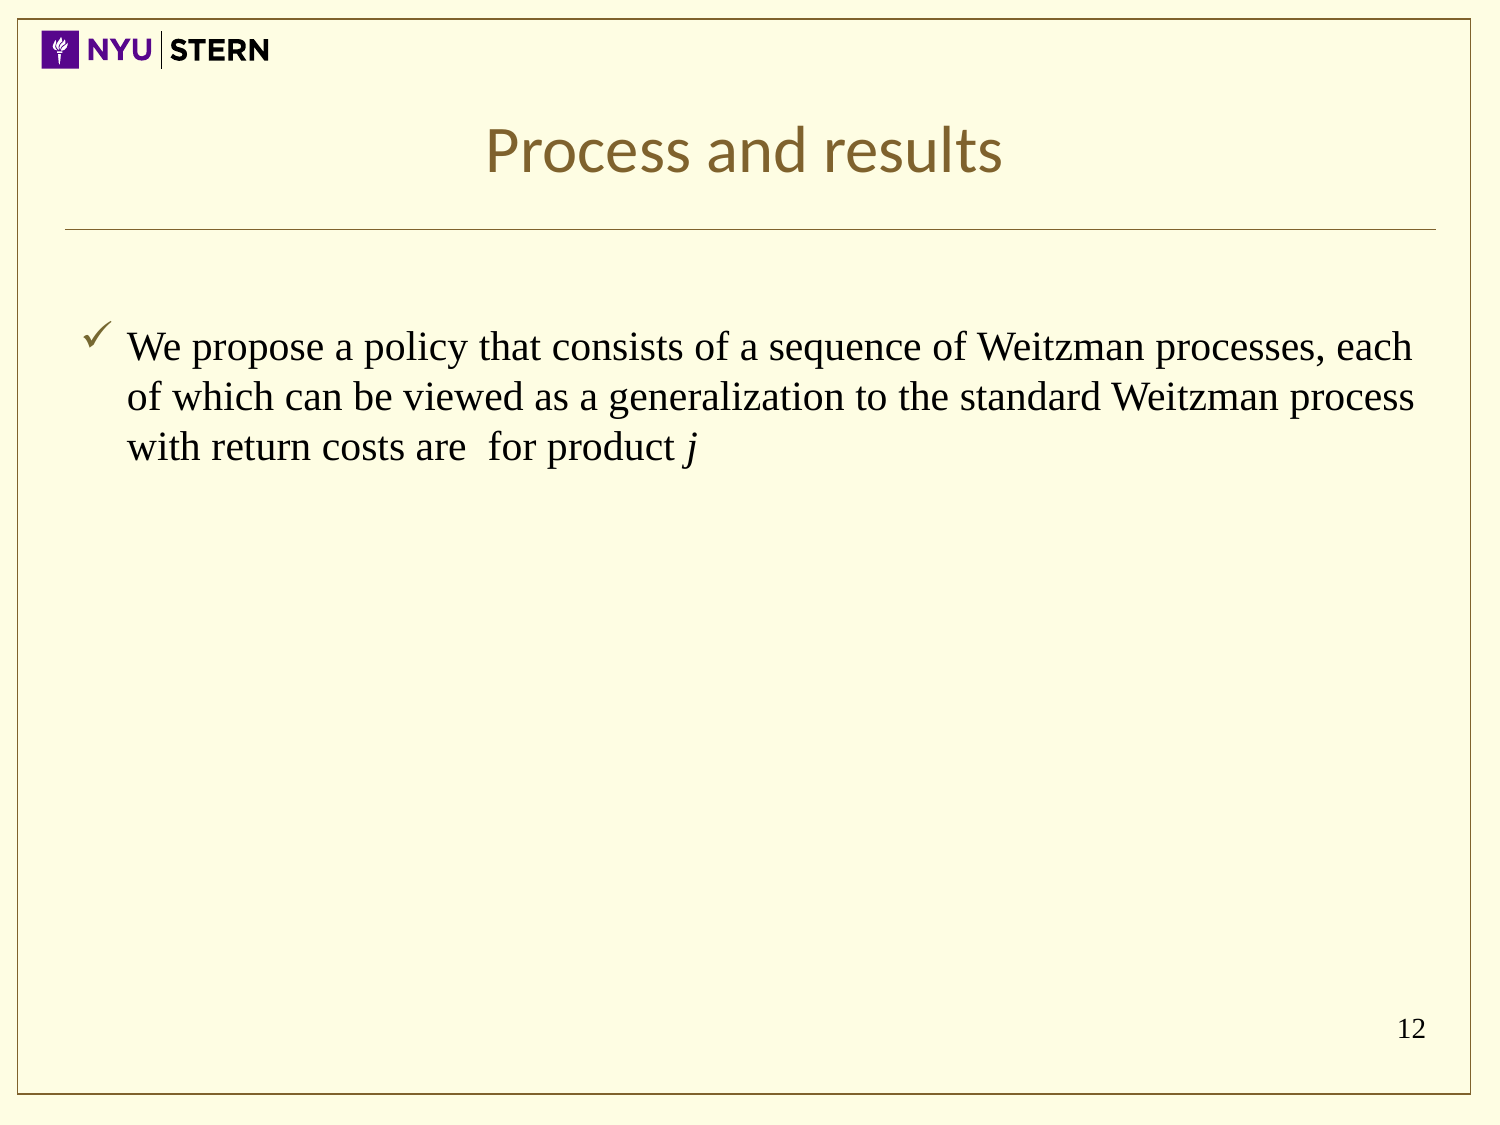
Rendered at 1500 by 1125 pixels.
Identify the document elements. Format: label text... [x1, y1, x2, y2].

picture [40, 30, 269, 70]
text_box [17, 19, 1471, 1094]
slide_number 12 [1128, 1001, 1442, 1077]
